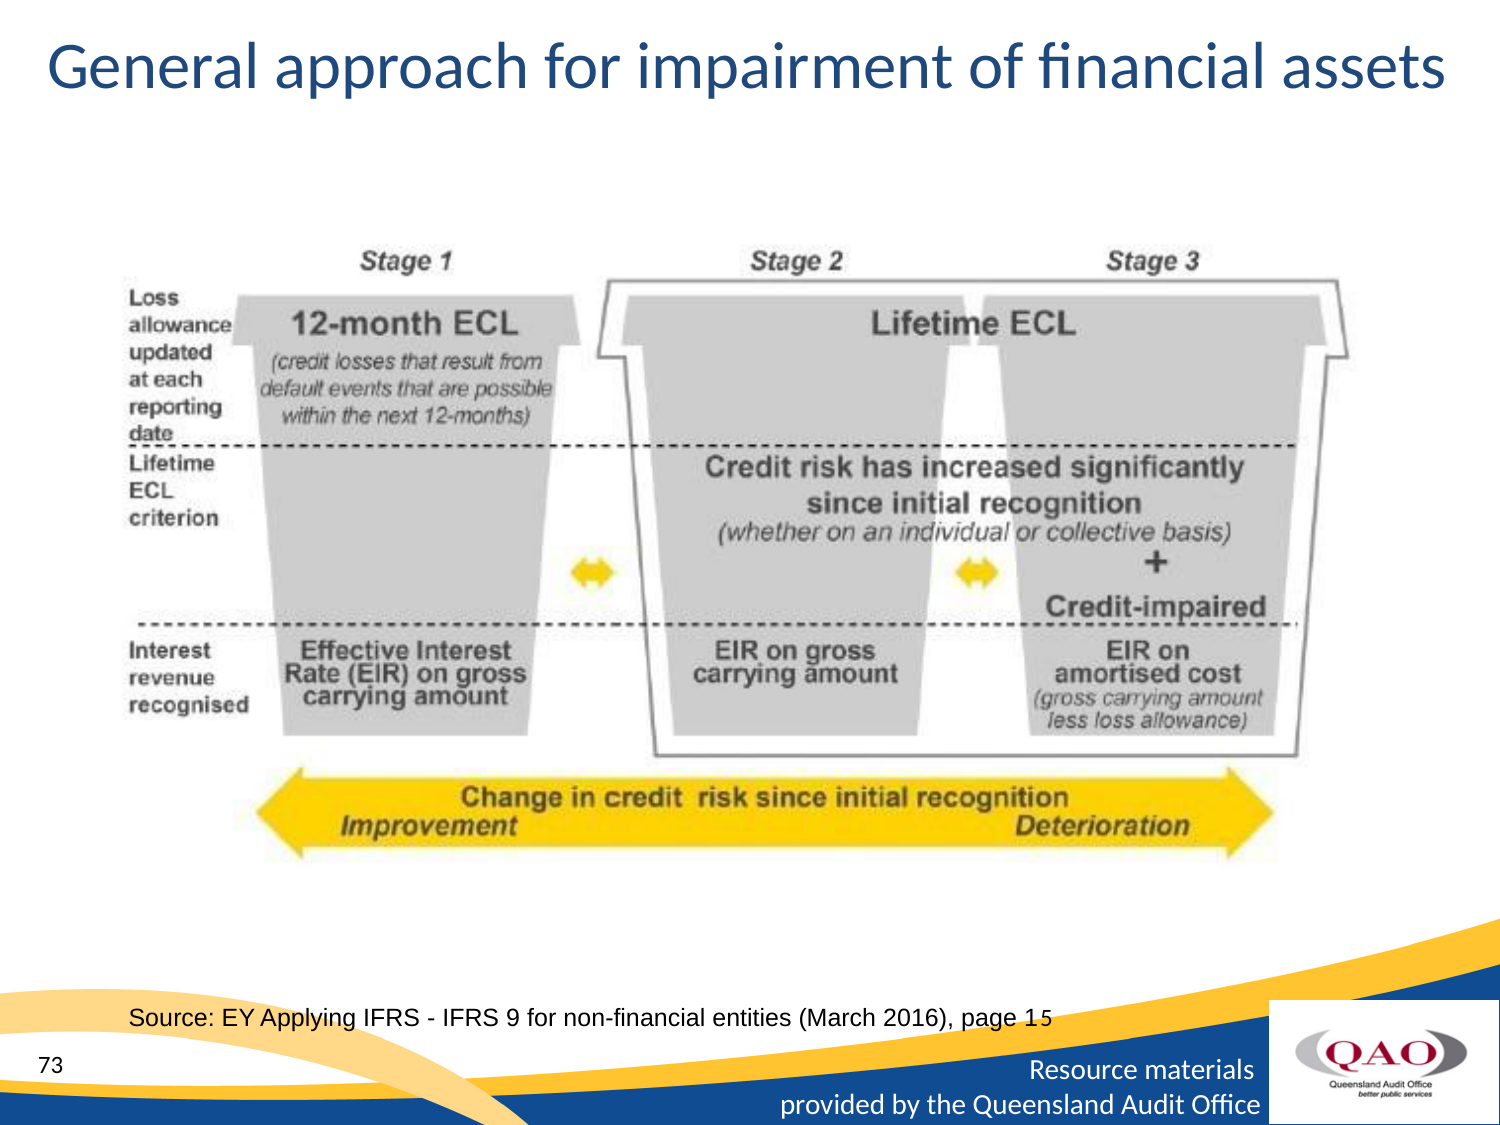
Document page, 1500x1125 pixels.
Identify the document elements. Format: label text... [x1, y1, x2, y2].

title General approach for impairment of financial assets [18, 14, 1477, 146]
picture [0, 0, 1500, 1125]
slide_number 73 [22, 1033, 361, 1094]
text_box Source: EY Applying IFRS - IFRS 9 for non-financial entities (March 2016), page 15 [113, 994, 1239, 1040]
